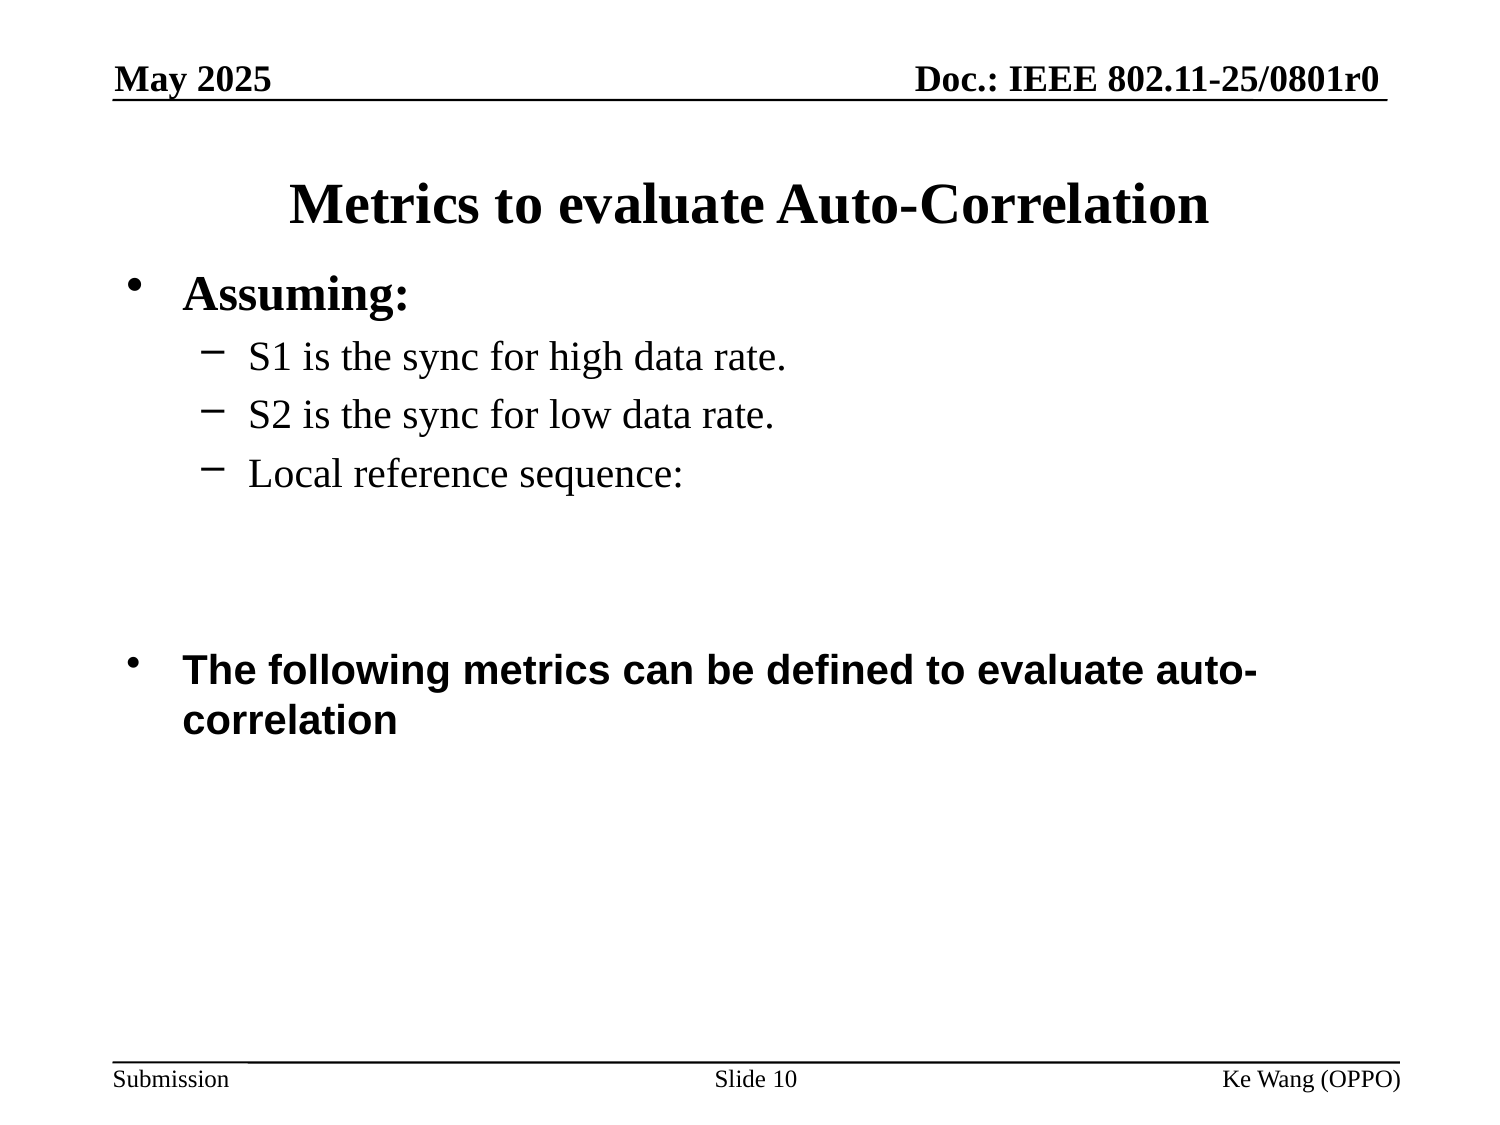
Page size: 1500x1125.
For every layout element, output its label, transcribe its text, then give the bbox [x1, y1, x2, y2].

title Metrics to evaluate Auto-Correlation [112, 112, 1388, 288]
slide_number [114, 54, 422, 100]
slide_number Slide 10 [712, 1061, 800, 1123]
footer Ke Wang (OPPO) [878, 1061, 1402, 1093]
text_box Doc.: IEEE 802.11-25/0801r0 [899, 46, 1413, 107]
